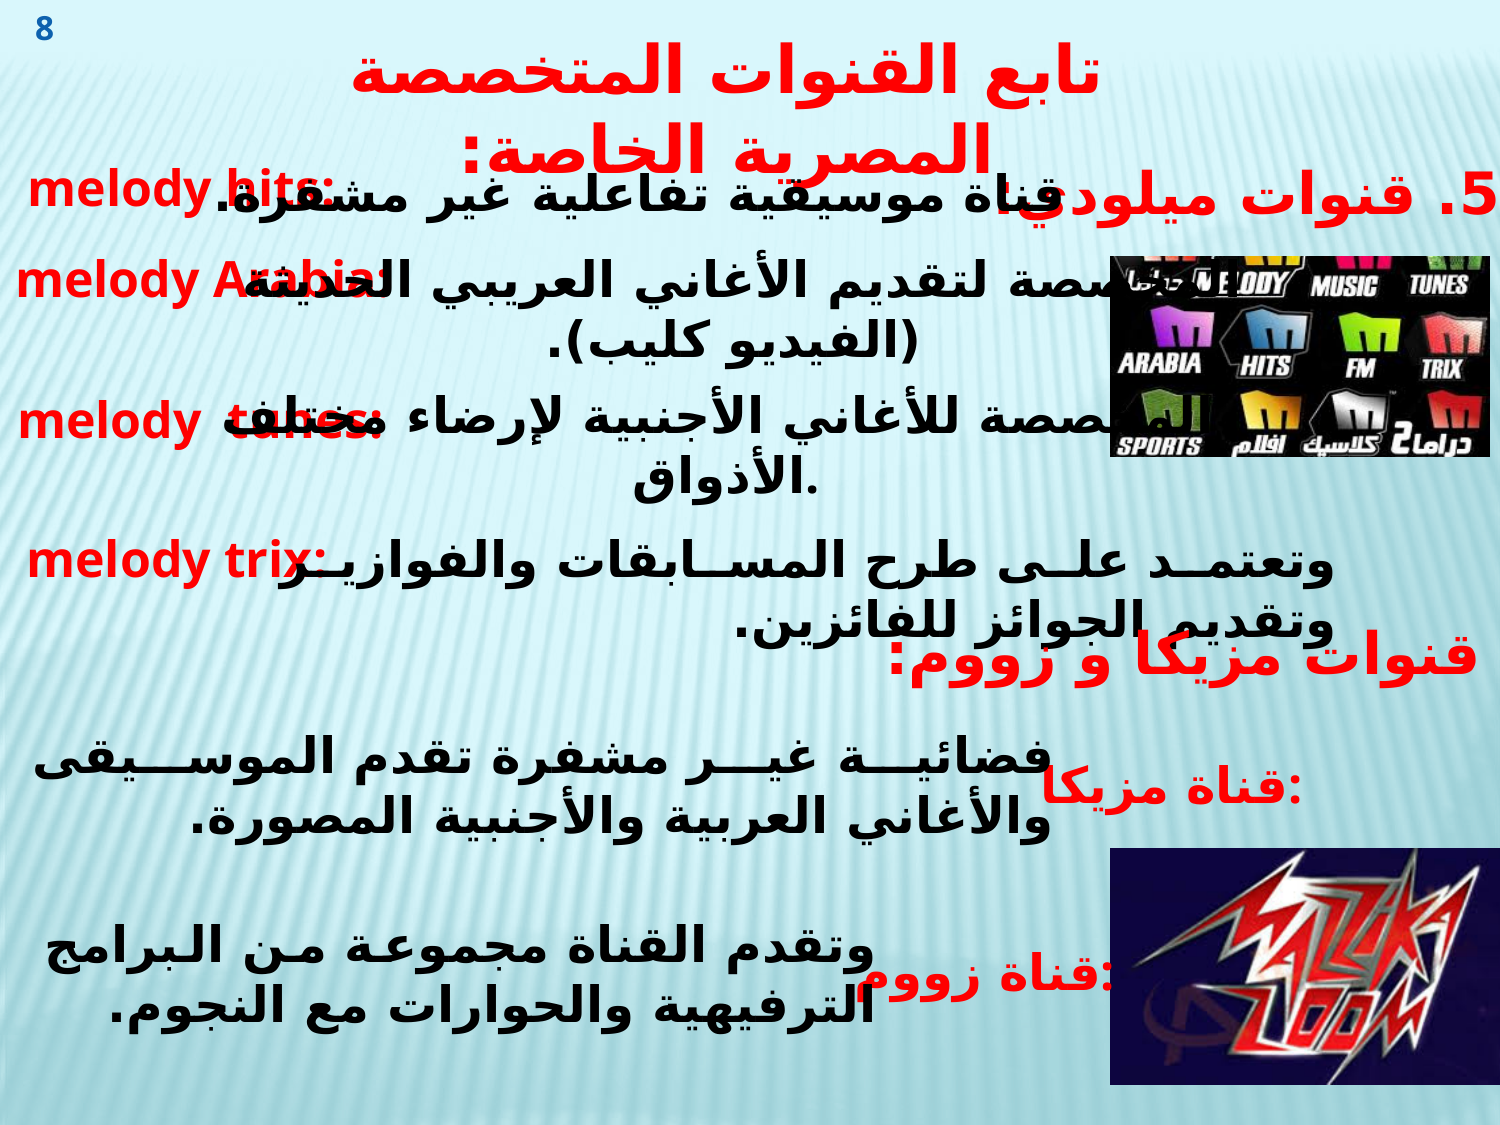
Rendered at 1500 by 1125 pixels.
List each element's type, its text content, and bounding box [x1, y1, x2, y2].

text_box melody Arabia: [0, 239, 210, 315]
text_box وتقدم القناة مجموعة من البرامج الترفيهية والحوارات مع النجوم. [29, 905, 892, 1040]
picture [1109, 848, 1500, 1086]
text_box 6. قنوات مزيكا و زووم: [870, 608, 1500, 694]
text_box وتعتمد على طرح المسابقات والفوازير وتقديم الجوائز للفائزين. [265, 520, 1352, 656]
text_box المخصصة لتقديم الأغاني العريبي الحديثة (الفيديو كليب). [210, 239, 1257, 375]
picture [1110, 255, 1491, 458]
text_box :melody hits [12, 148, 351, 224]
text_box قناة زووم: [892, 932, 1099, 1008]
slide_number 8 [0, 0, 108, 40]
text_box تابع القنوات المتخصصة المصرية الخاصة: [206, 19, 1247, 194]
text_box 5. قنوات ميلودي: [977, 149, 1500, 234]
text_box المخصصة للأغاني الأجنبية لإرضاء مختلف الأذواق. [207, 376, 1246, 511]
text_box melody trix: [11, 520, 265, 596]
text_box melody tunes: [2, 381, 207, 456]
text_box فضائية غير مشفرة تقدم الموسيقى والأغاني العربية والأجنبية المصورة. [18, 716, 1069, 851]
text_box قناة موسيقية تفاعلية غير مشفرة. [198, 154, 1081, 229]
text_box قناة مزيكا: [1069, 746, 1330, 822]
